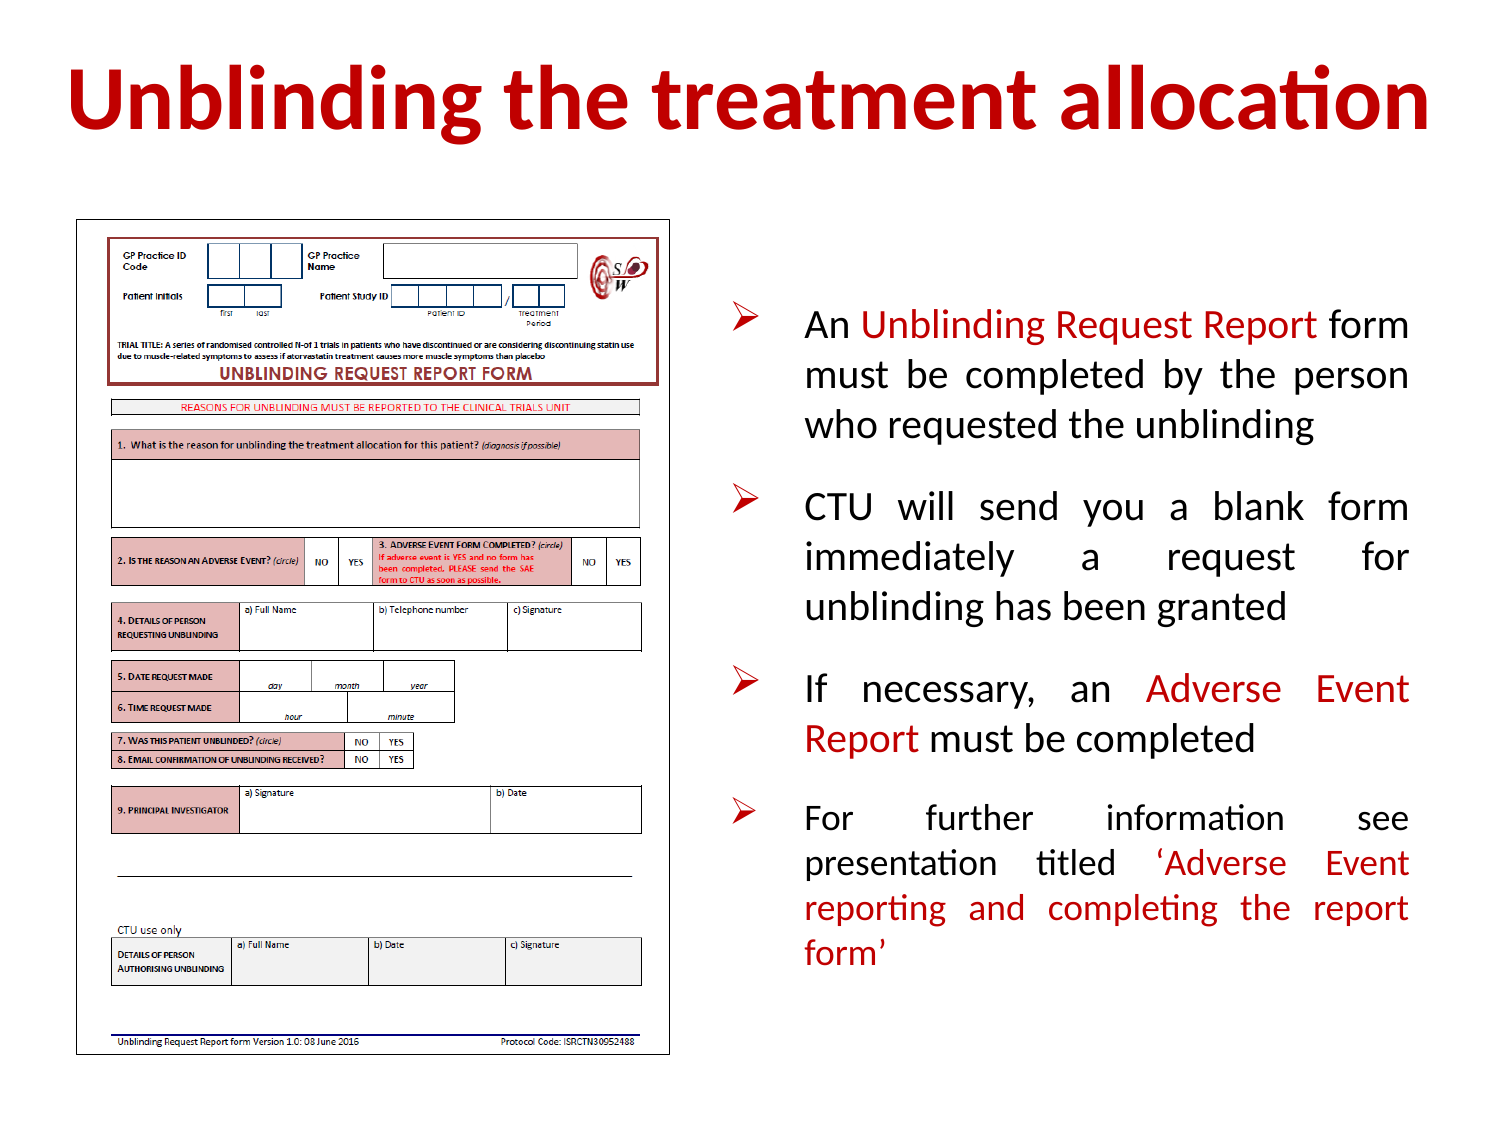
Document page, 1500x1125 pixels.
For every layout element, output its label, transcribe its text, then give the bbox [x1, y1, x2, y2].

text_box Unblinding the treatment allocation [0, 29, 1500, 158]
text_box An Unblinding Request Report form must be completed by the person who requested the unblinding CTU will send you a blank form immediately a request for unblinding has been granted If necessary, an Adverse Event Report must be completed For further information see presentation titled ‘Adverse Event reporting and completing the report form’ [714, 289, 1425, 981]
picture [76, 219, 670, 1055]
